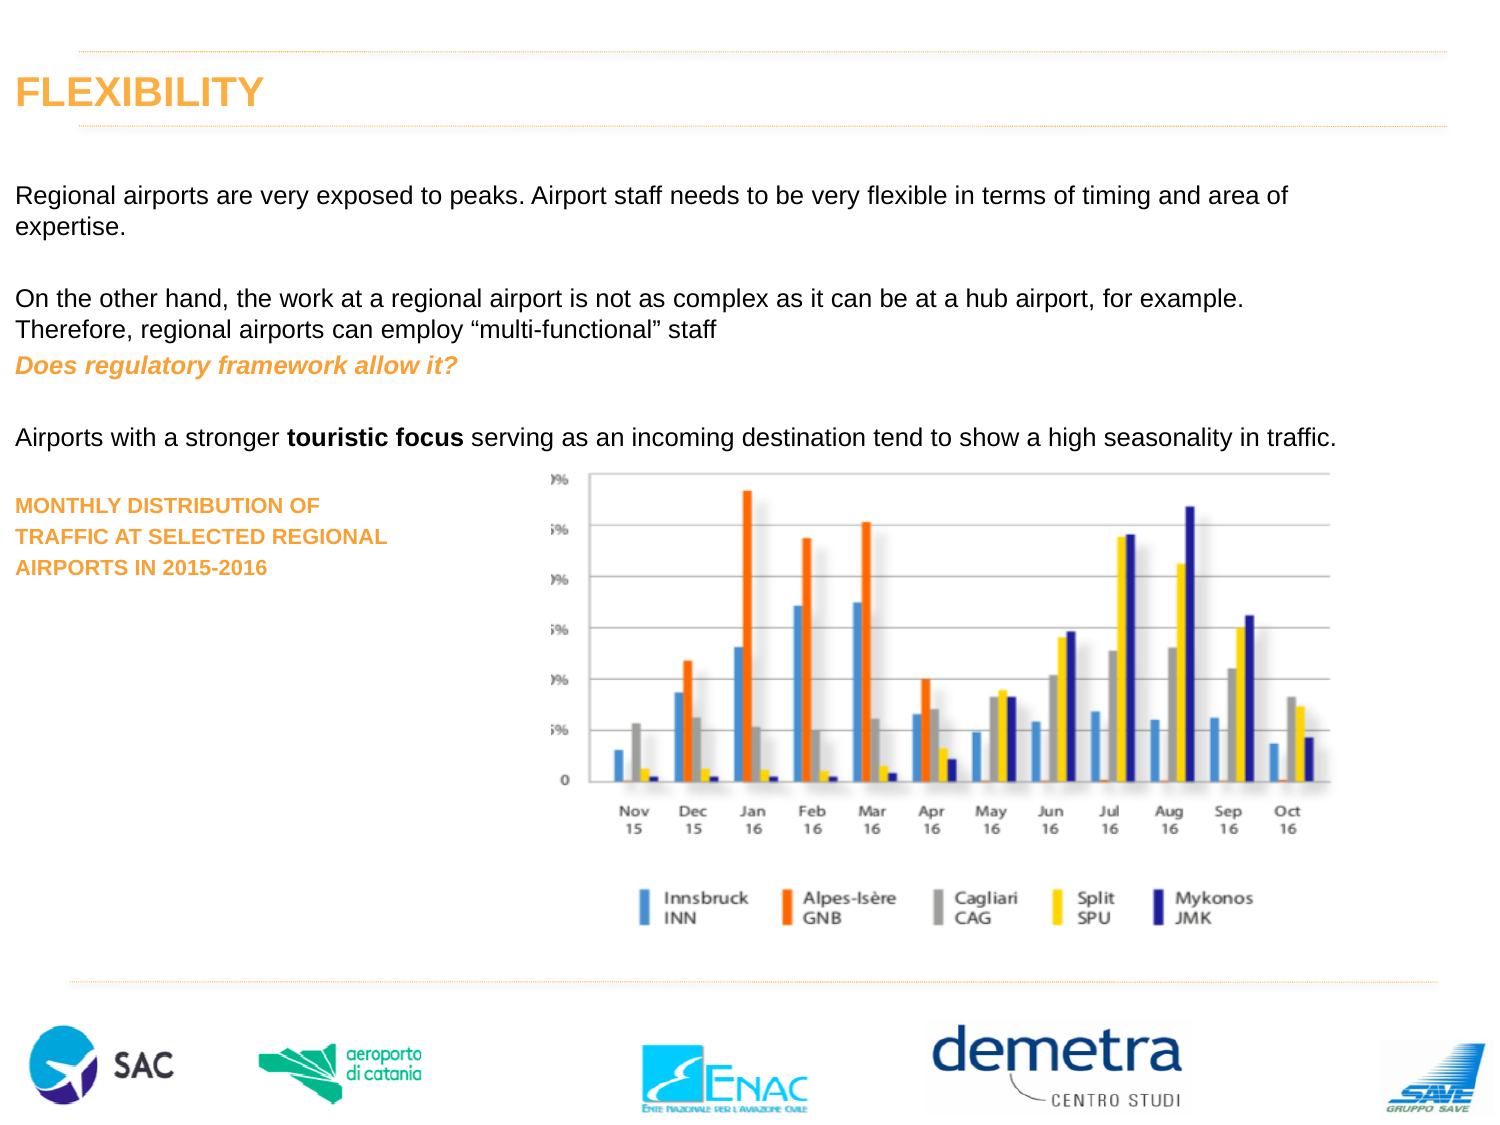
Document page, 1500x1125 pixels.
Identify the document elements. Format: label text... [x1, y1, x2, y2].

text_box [9, 990, 1500, 1125]
list Regional airports are very exposed to peaks. Airport staff needs to be very flexible in terms of timing and area of expertise. On the other hand, the work at a regional airport is not as complex as it can be at a hub airport, for example. Therefore, regional airports can employ “multi-functional” staff Does regulatory framework allow it? Airports with a stronger touristic focus serving as an incoming destination tend to show a high seasonality in traffic. MONTHLY DISTRIBUTION OF TRAFFIC AT SELECTED REGIONAL AIRPORTS IN 2015-2016 [0, 171, 1360, 596]
picture [551, 456, 1357, 938]
title FLEXIBILITY [0, 55, 913, 124]
